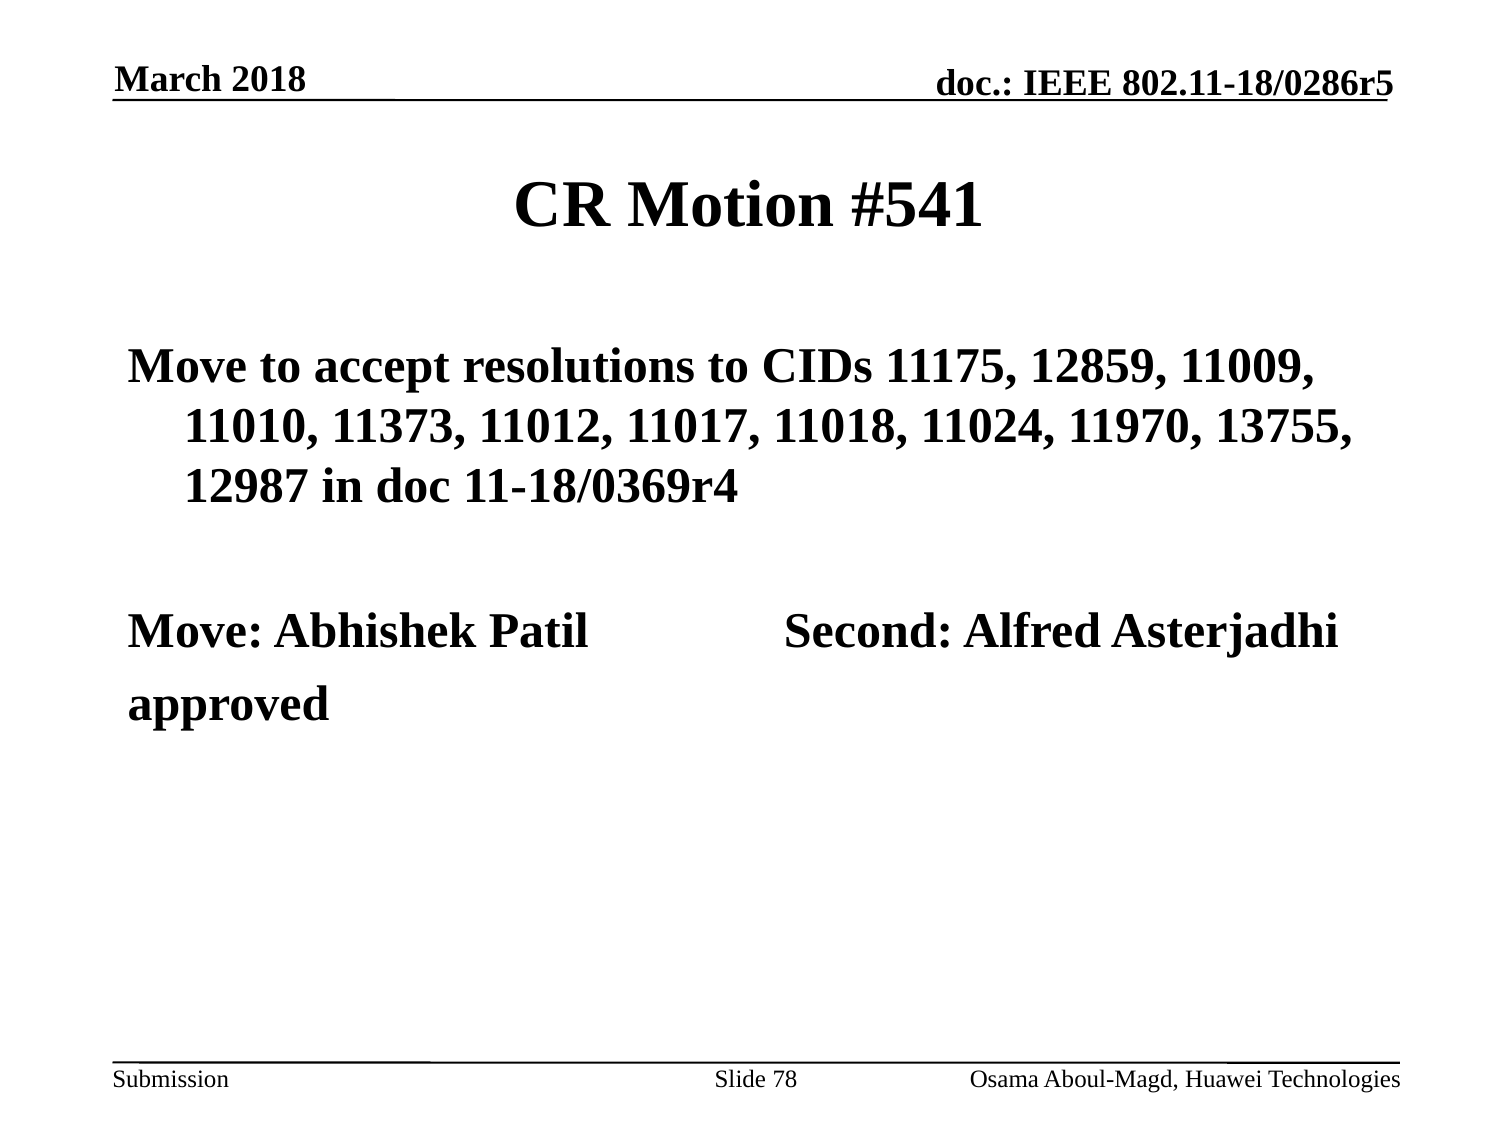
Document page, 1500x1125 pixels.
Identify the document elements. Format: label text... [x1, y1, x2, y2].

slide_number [114, 54, 423, 100]
slide_number Slide 78 [712, 1061, 800, 1123]
title CR Motion #541 [112, 112, 1388, 288]
footer Osama Aboul-Magd, Huawei Technologies [878, 1061, 1402, 1093]
list Move to accept resolutions to CIDs 11175, 12859, 11009, 11010, 11373, 11012, 11017, 11018, 11024, 11970, 13755, 12987 in doc 11-18/0369r4 Move: Abhishek Patil Second: Alfred Asterjadhi approved [112, 324, 1388, 1000]
